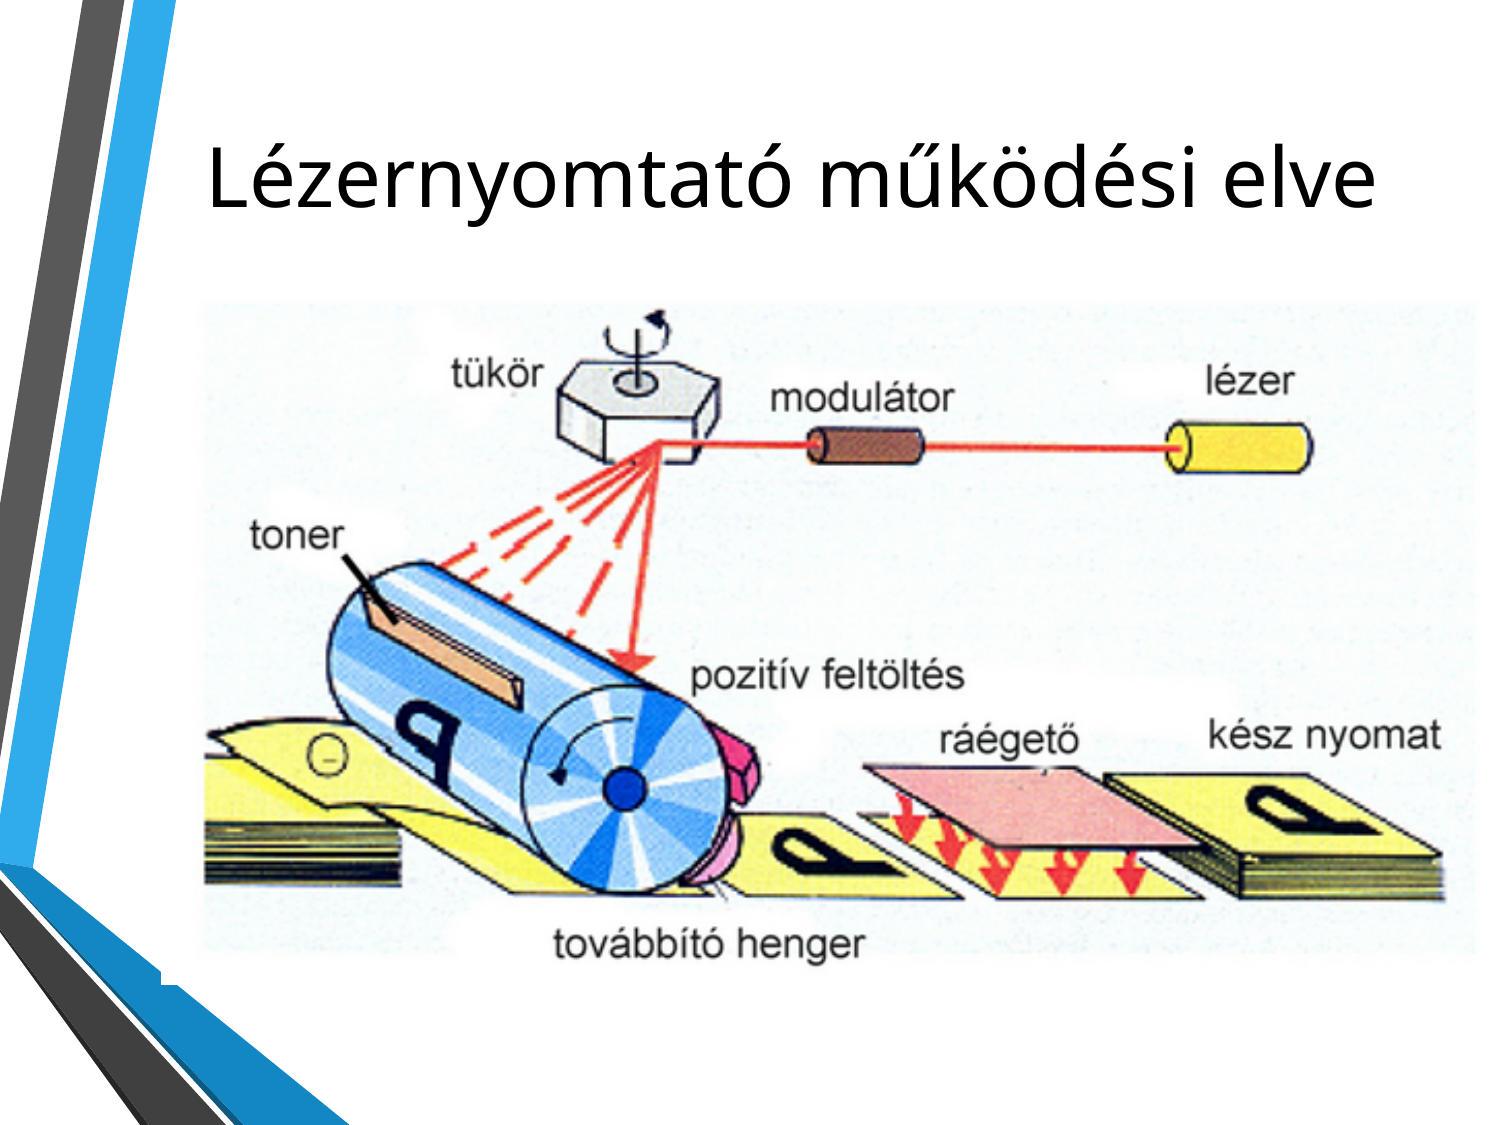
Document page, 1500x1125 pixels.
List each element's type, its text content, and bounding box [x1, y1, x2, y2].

picture [160, 283, 1483, 985]
title Lézernyomtató működési elve [161, 63, 1425, 283]
